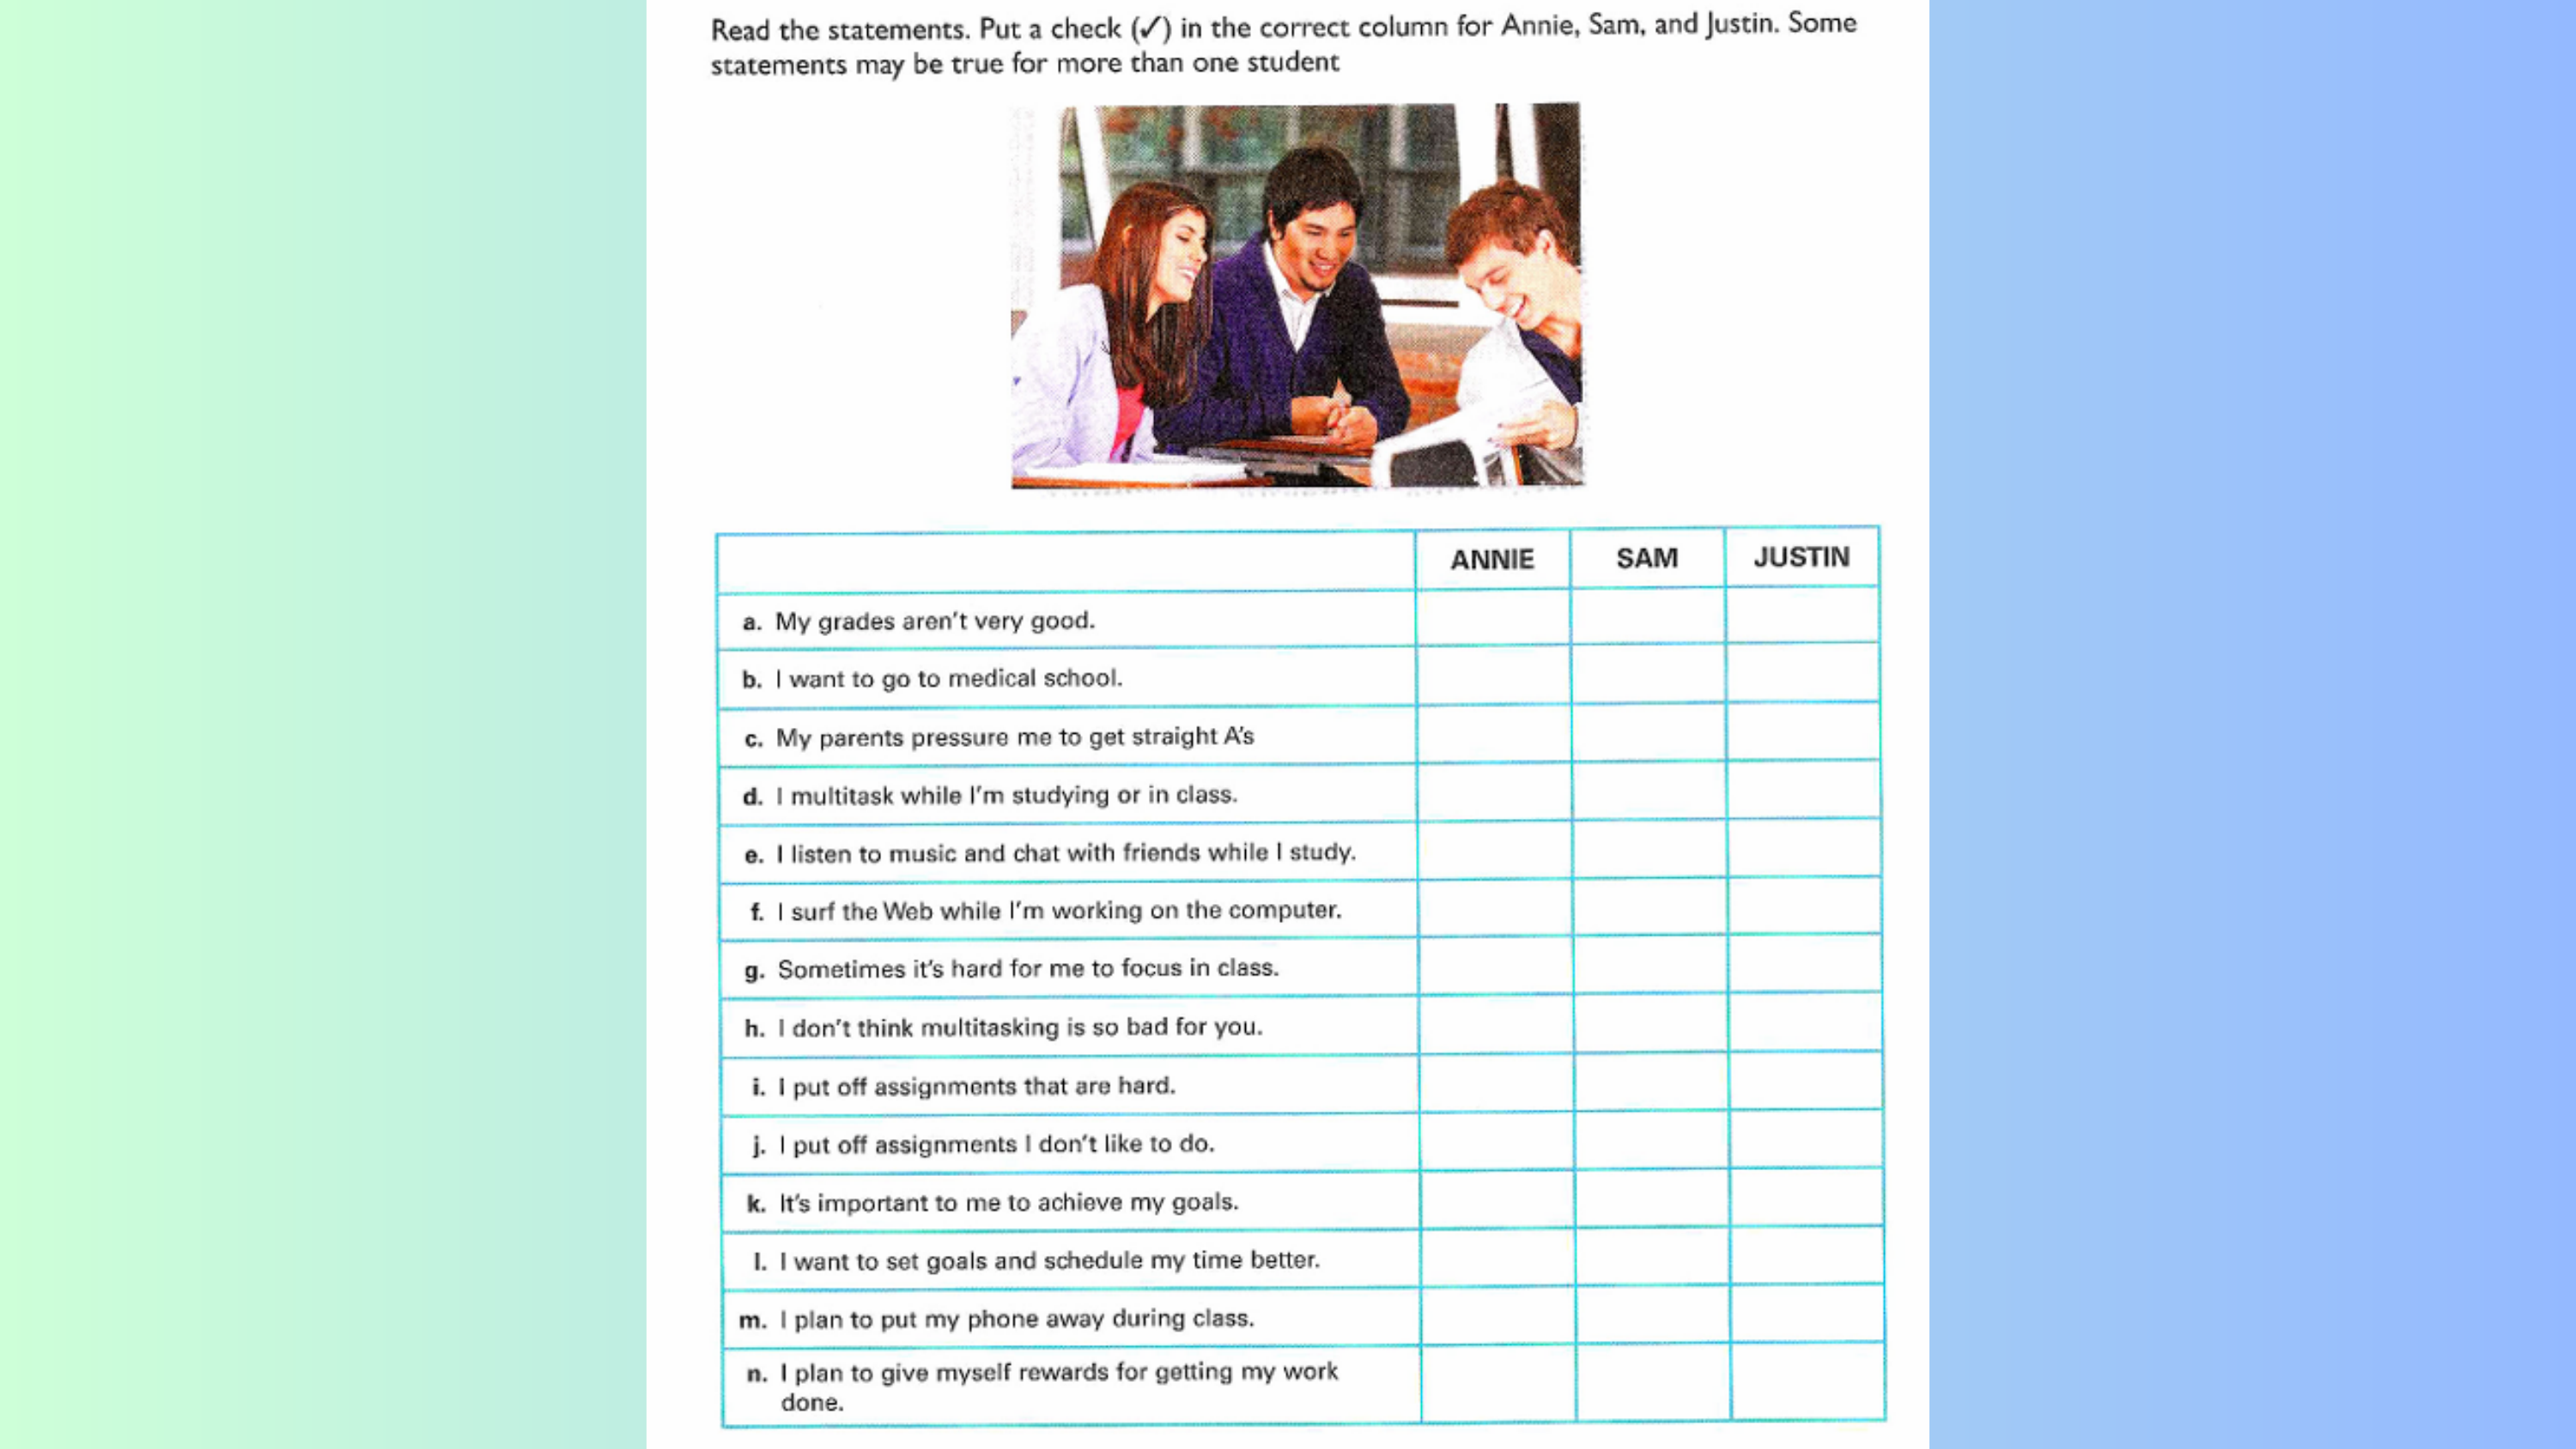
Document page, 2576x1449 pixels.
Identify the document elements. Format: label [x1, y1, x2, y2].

text_box [646, 0, 1929, 1449]
